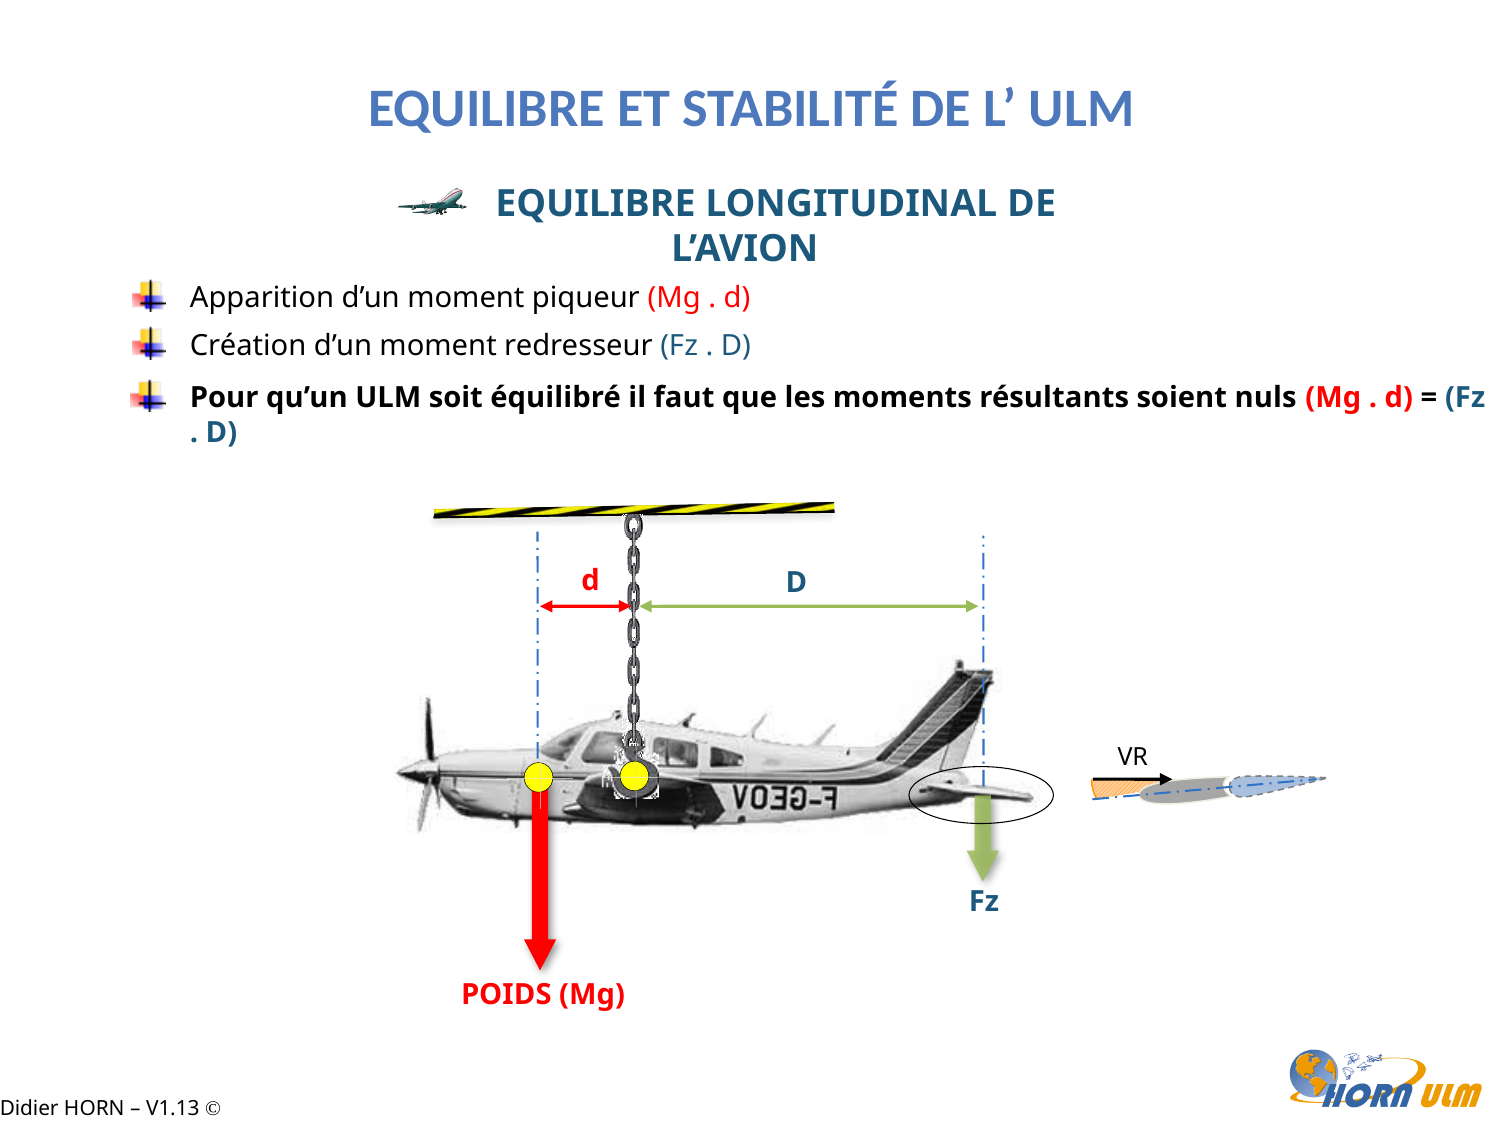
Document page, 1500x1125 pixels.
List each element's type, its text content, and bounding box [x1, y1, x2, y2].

picture [385, 655, 599, 777]
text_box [131, 270, 1447, 318]
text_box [131, 318, 1447, 369]
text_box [602, 745, 669, 808]
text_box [1092, 767, 1329, 803]
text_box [433, 504, 835, 518]
picture [660, 655, 1040, 841]
picture [1275, 1036, 1500, 1125]
text_box Equilibre longitudinal de l’avion [351, 171, 1104, 269]
text_box Fz [952, 874, 1017, 925]
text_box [506, 746, 573, 809]
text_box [599, 514, 660, 746]
text_box D [770, 556, 830, 606]
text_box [1092, 733, 1173, 780]
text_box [380, 777, 706, 1020]
picture [397, 188, 467, 215]
text_box [966, 848, 999, 874]
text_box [130, 370, 1500, 458]
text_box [539, 553, 632, 607]
text_box [1044, 781, 1054, 810]
text_box EQUILIBRE ET Stabilité de l’ ULM [62, 72, 1443, 146]
text_box [665, 600, 979, 613]
